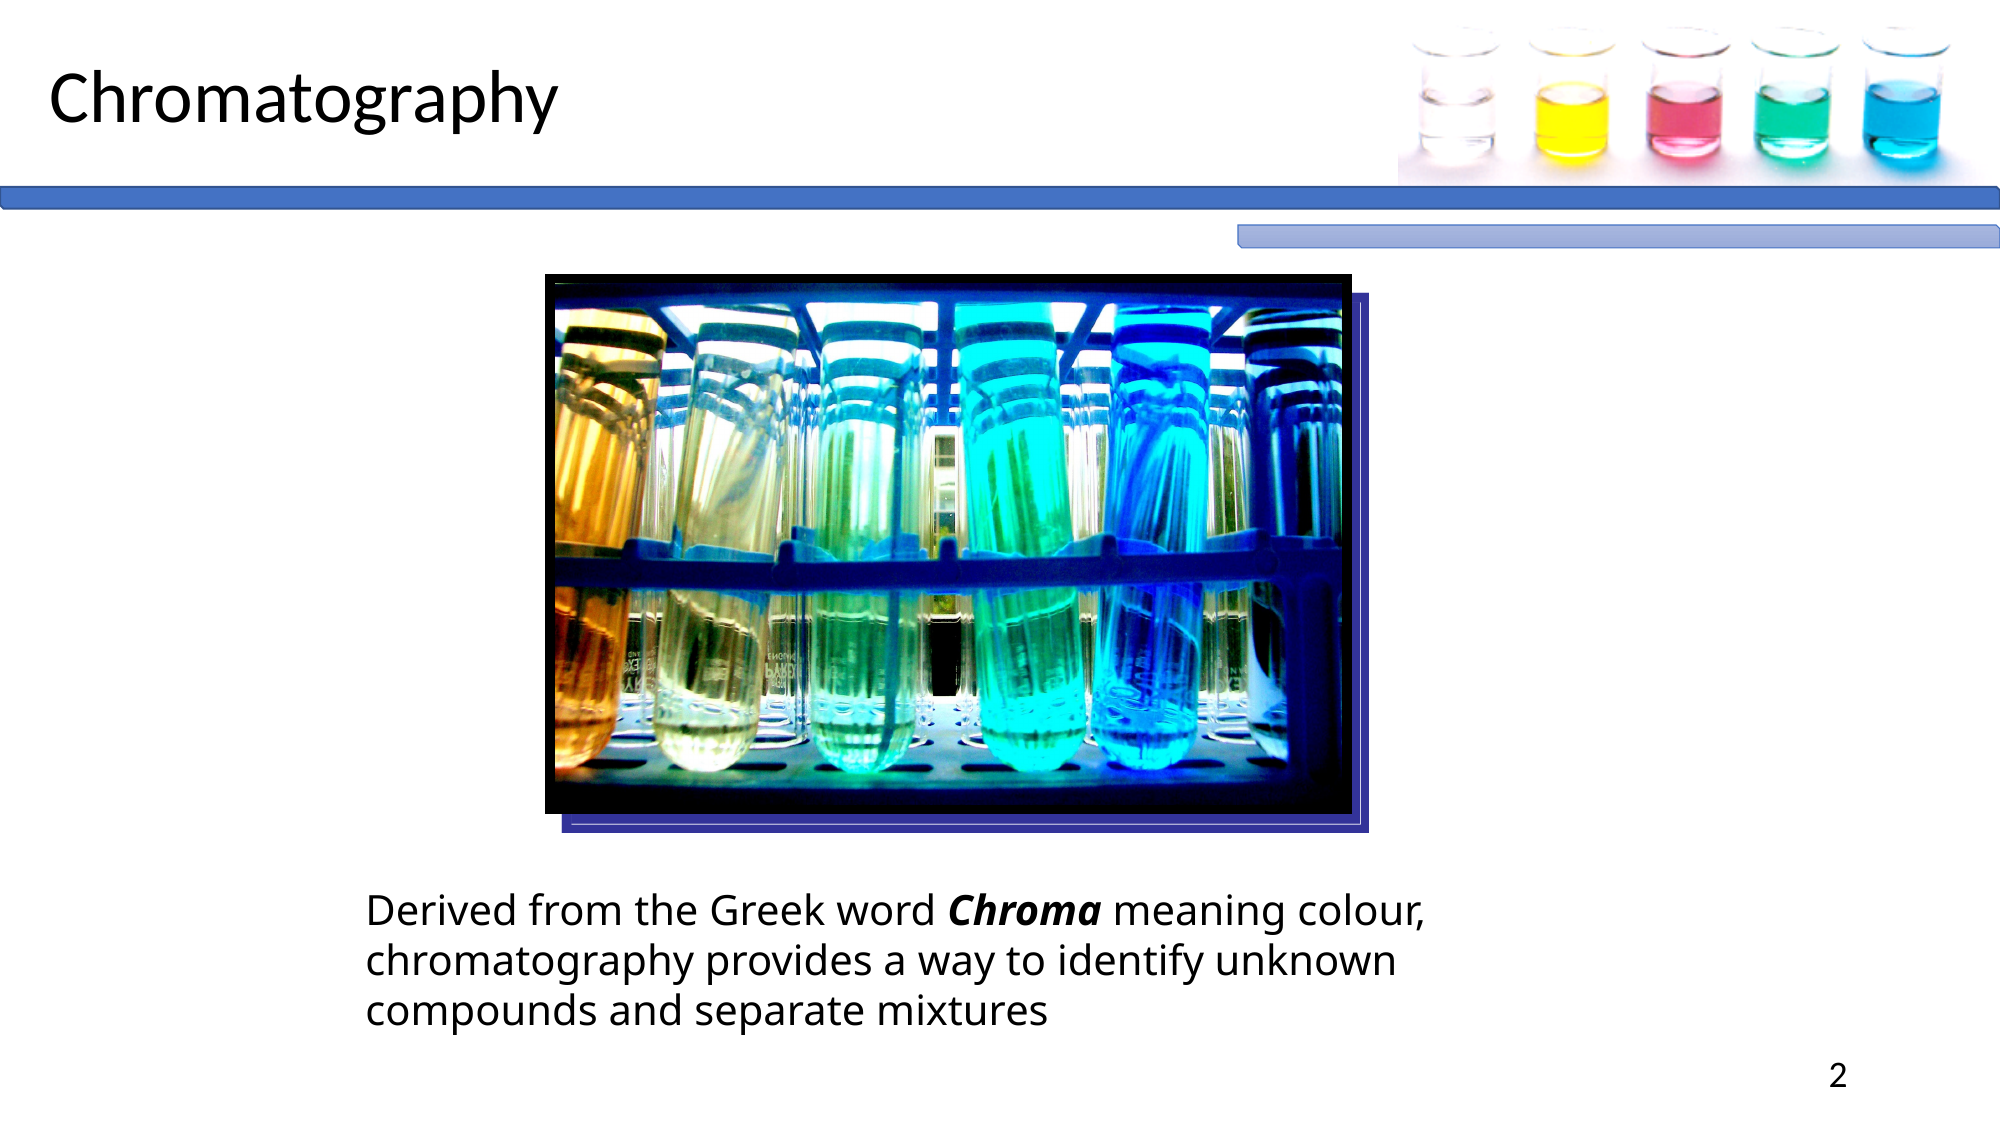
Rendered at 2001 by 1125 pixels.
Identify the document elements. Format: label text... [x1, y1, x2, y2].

slide_number 2 [1412, 1042, 1863, 1103]
text_box [1237, 224, 2000, 249]
text_box [0, 185, 2000, 210]
picture [554, 282, 1343, 805]
text_box Derived from the Greek word Chroma meaning colour, chromatography provides a way to identify unknown compounds and separate mixtures [350, 876, 1650, 1041]
text_box Chromatography [34, 40, 1324, 146]
picture [1398, 0, 2000, 187]
